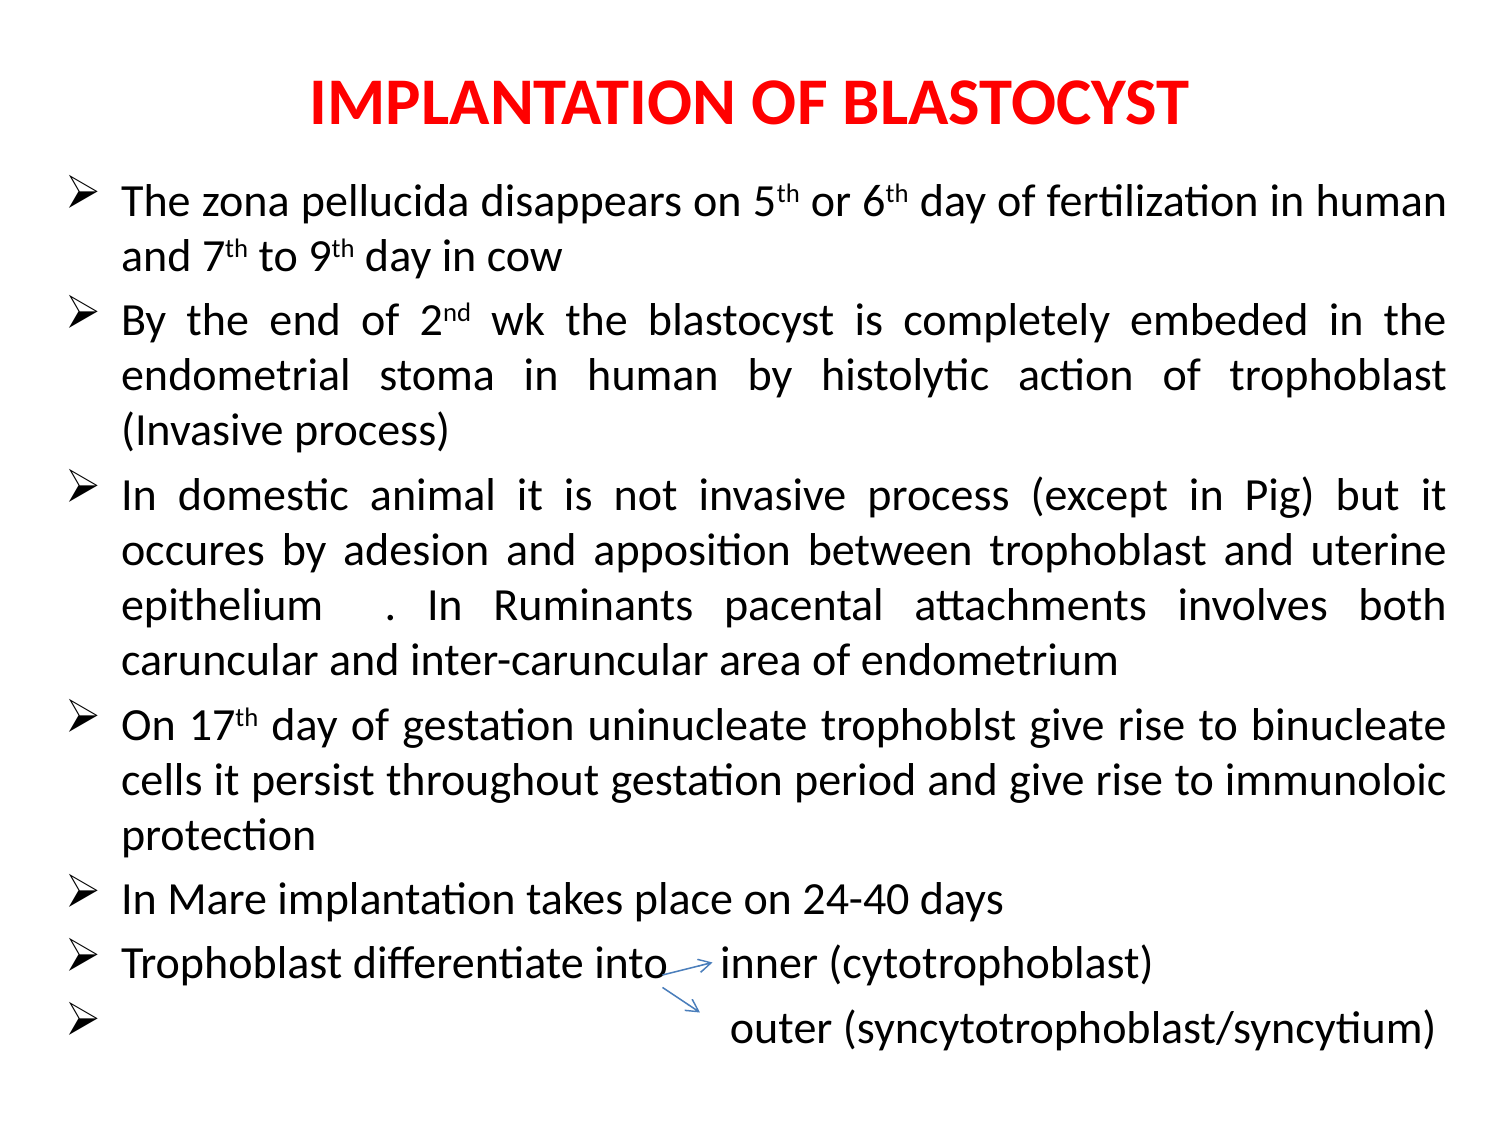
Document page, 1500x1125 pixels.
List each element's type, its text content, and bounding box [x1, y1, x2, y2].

title IMPLANTATION OF BLASTOCYST [75, 45, 1425, 150]
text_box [662, 987, 701, 1013]
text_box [662, 962, 713, 976]
list The zona pellucida disappears on 5th or 6th day of fertilization in human and 7th to 9th day in cow By the end of 2nd wk the blastocyst is completely embeded in the endometrial stoma in human by histolytic action of trophoblast (Invasive process) In domestic animal it is not invasive process (except in Pig) but it occures by adesion and apposition between trophoblast and uterine epithelium . In Ruminants pacental attachments involves both caruncular and inter-caruncular area of endometrium On 17th day of gestation uninucleate trophoblst give rise to binucleate cells it persist throughout gestation period and give rise to immunoloic protection In Mare implantation takes place on 24-40 days Trophoblast differentiate into inner (cytotrophoblast) outer (syncytotrophoblast/syncytium) [50, 162, 1463, 1100]
